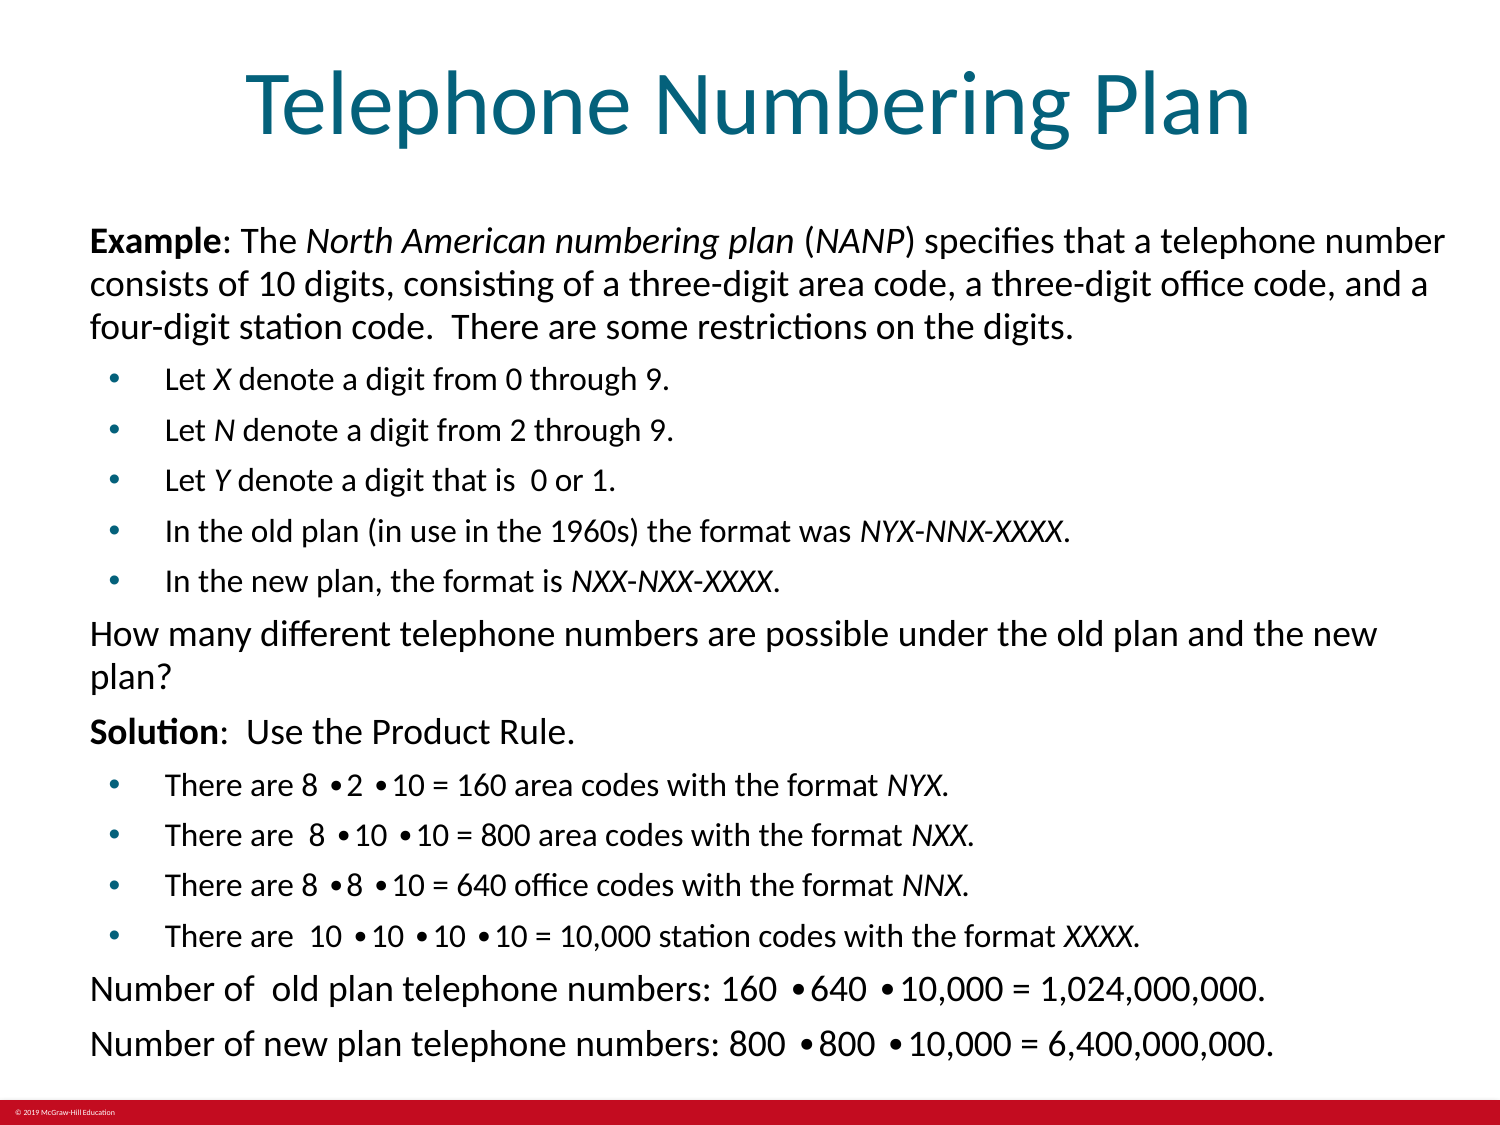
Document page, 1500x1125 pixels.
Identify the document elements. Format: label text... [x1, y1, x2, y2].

title Telephone Numbering Plan [0, 0, 1500, 195]
list Example: The North American numbering plan (NANP) specifies that a telephone number consists of 10 digits, consisting of a three-digit area code, a three-digit office code, and a four-digit station code. There are some restrictions on the digits. Let X denote a digit from 0 through 9. Let N denote a digit from 2 through 9. Let Y denote a digit that is 0 or 1. In the old plan (in use in the 1960s) the format was NYX-NNX-XXXX. In the new plan, the format is NXX-NXX-XXXX. How many different telephone numbers are possible under the old plan and the new plan? Solution: Use the Product Rule. There are 8 ∙2 ∙10 = 160 area codes with the format NYX. There are 8 ∙10 ∙10 = 800 area codes with the format NXX. There are 8 ∙8 ∙10 = 640 office codes with the format NNX. There are 10 ∙10 ∙10 ∙10 = 10,000 station codes with the format XXXX. Number of old plan telephone numbers: 160 ∙640 ∙10,000 = 1,024,000,000. Number of new plan telephone numbers: 800 ∙800 ∙10,000 = 6,400,000,000. [75, 212, 1470, 1075]
